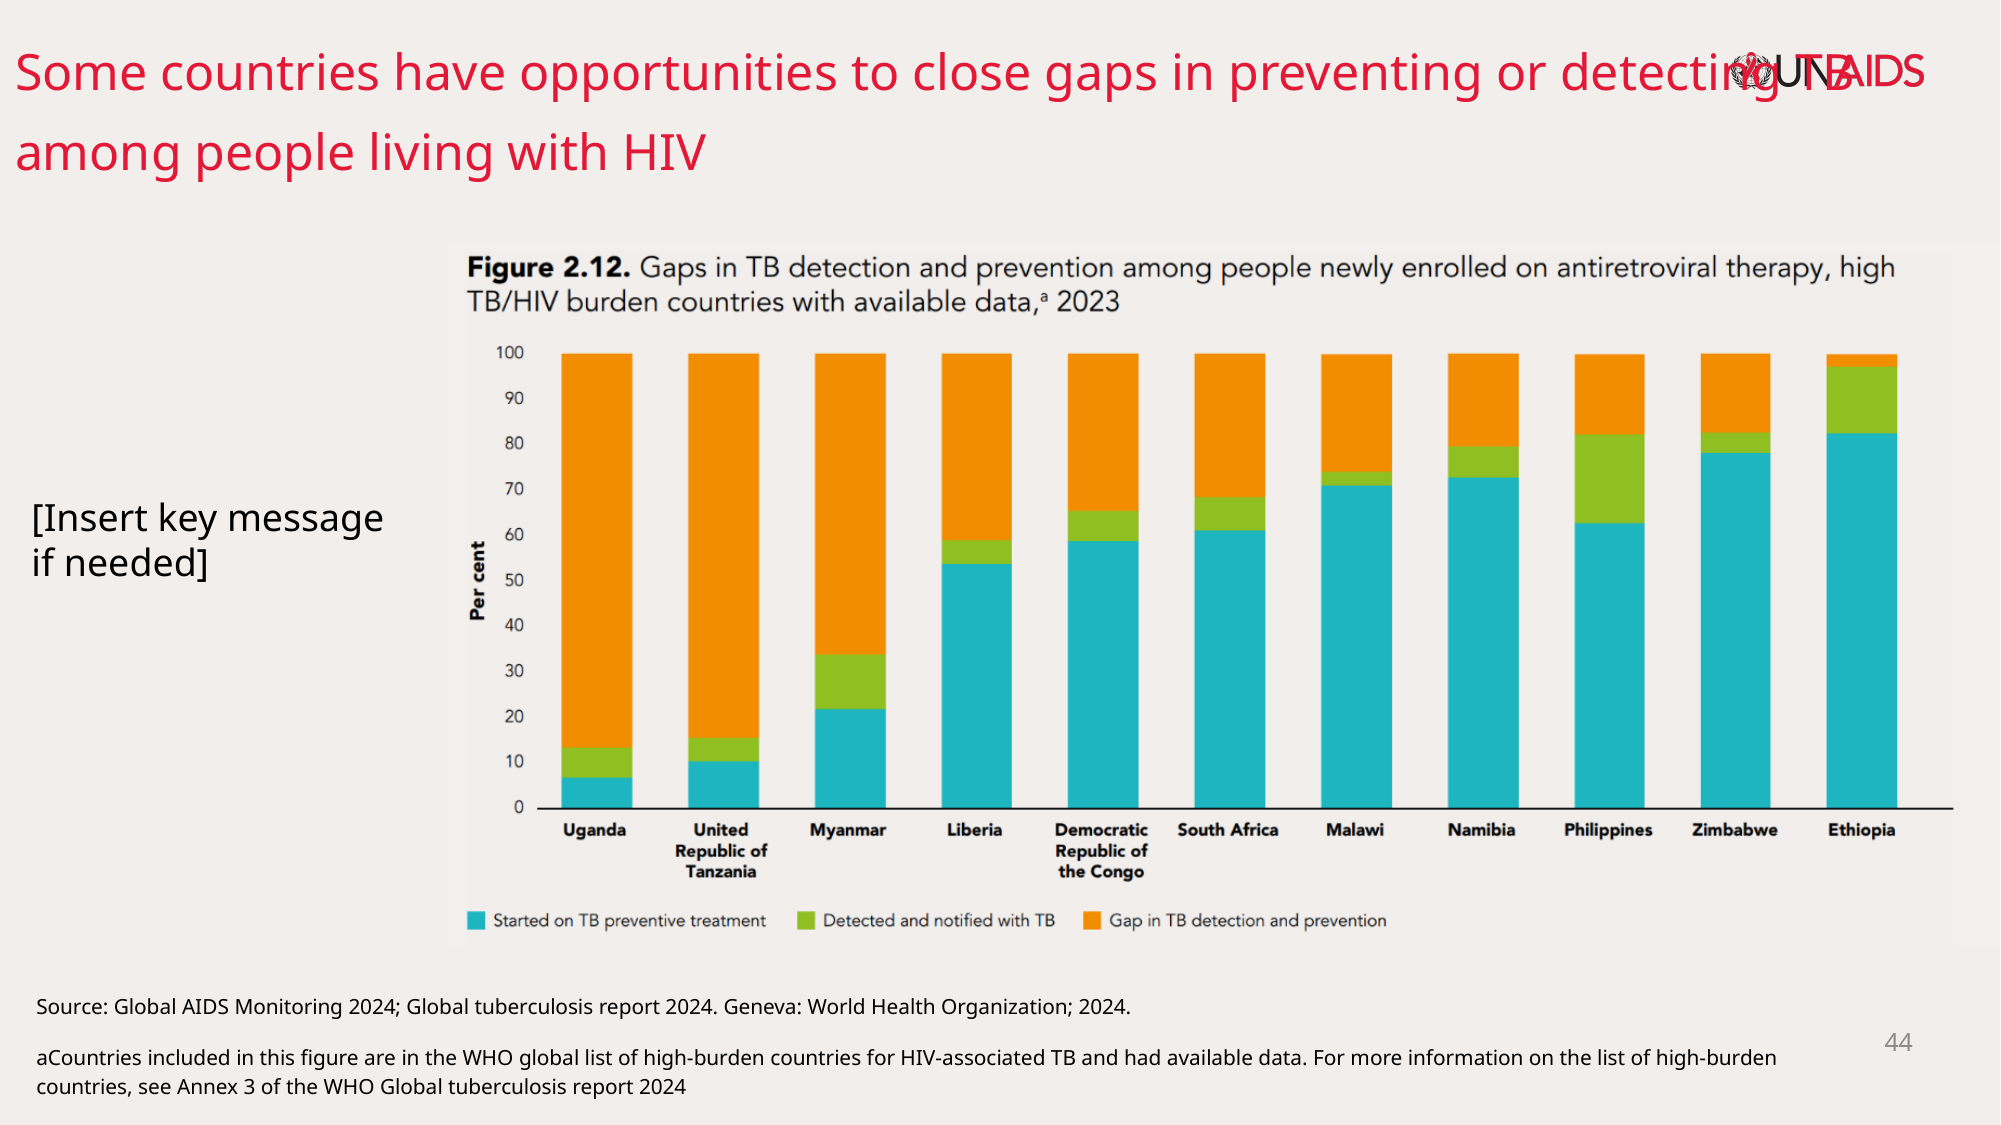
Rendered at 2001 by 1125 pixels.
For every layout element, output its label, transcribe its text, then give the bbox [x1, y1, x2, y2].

slide_number 44 [1876, 1013, 1928, 1074]
list Some countries have opportunities to close gaps in preventing or detecting TB among people living with HIV [0, 32, 2000, 171]
picture [442, 244, 2000, 946]
text_box [Insert key message if needed] [16, 486, 411, 592]
list Source: Global AIDS Monitoring 2024; Global tuberculosis report 2024. Geneva: World Health Organization; 2024. aCountries included in this figure are in the WHO global list of high-burden countries for HIV-associated TB and had available data. For more information on the list of high-burden countries, see Annex 3 of the WHO Global tuberculosis report 2024 [21, 980, 1876, 1125]
